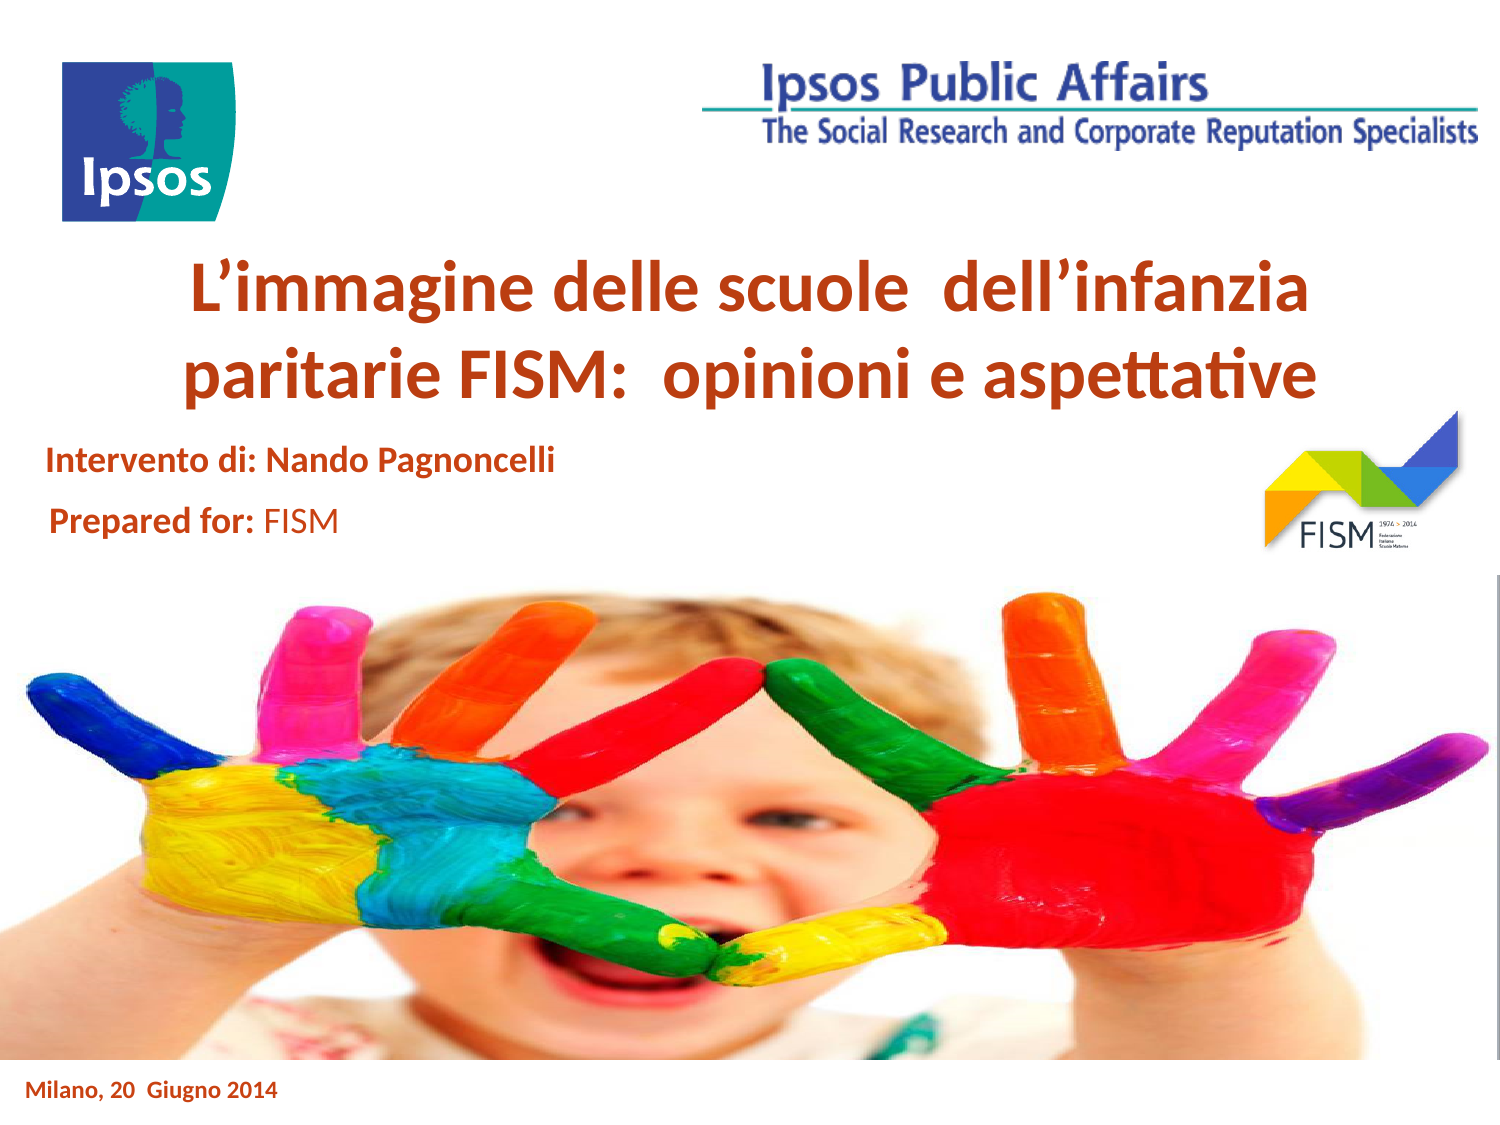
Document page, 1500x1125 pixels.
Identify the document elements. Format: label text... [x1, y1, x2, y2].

picture [1260, 407, 1467, 555]
text_box [23, 0, 988, 502]
text_box Prepared for: FISM [49, 502, 340, 543]
text_box L’immagine delle scuole dell’infanzia paritarie FISM: opinioni e aspettative [151, 230, 1350, 421]
picture [988, 61, 1478, 151]
text_box Milano, 20 Giugno 2014 [25, 1076, 279, 1104]
picture [0, 574, 1500, 1060]
